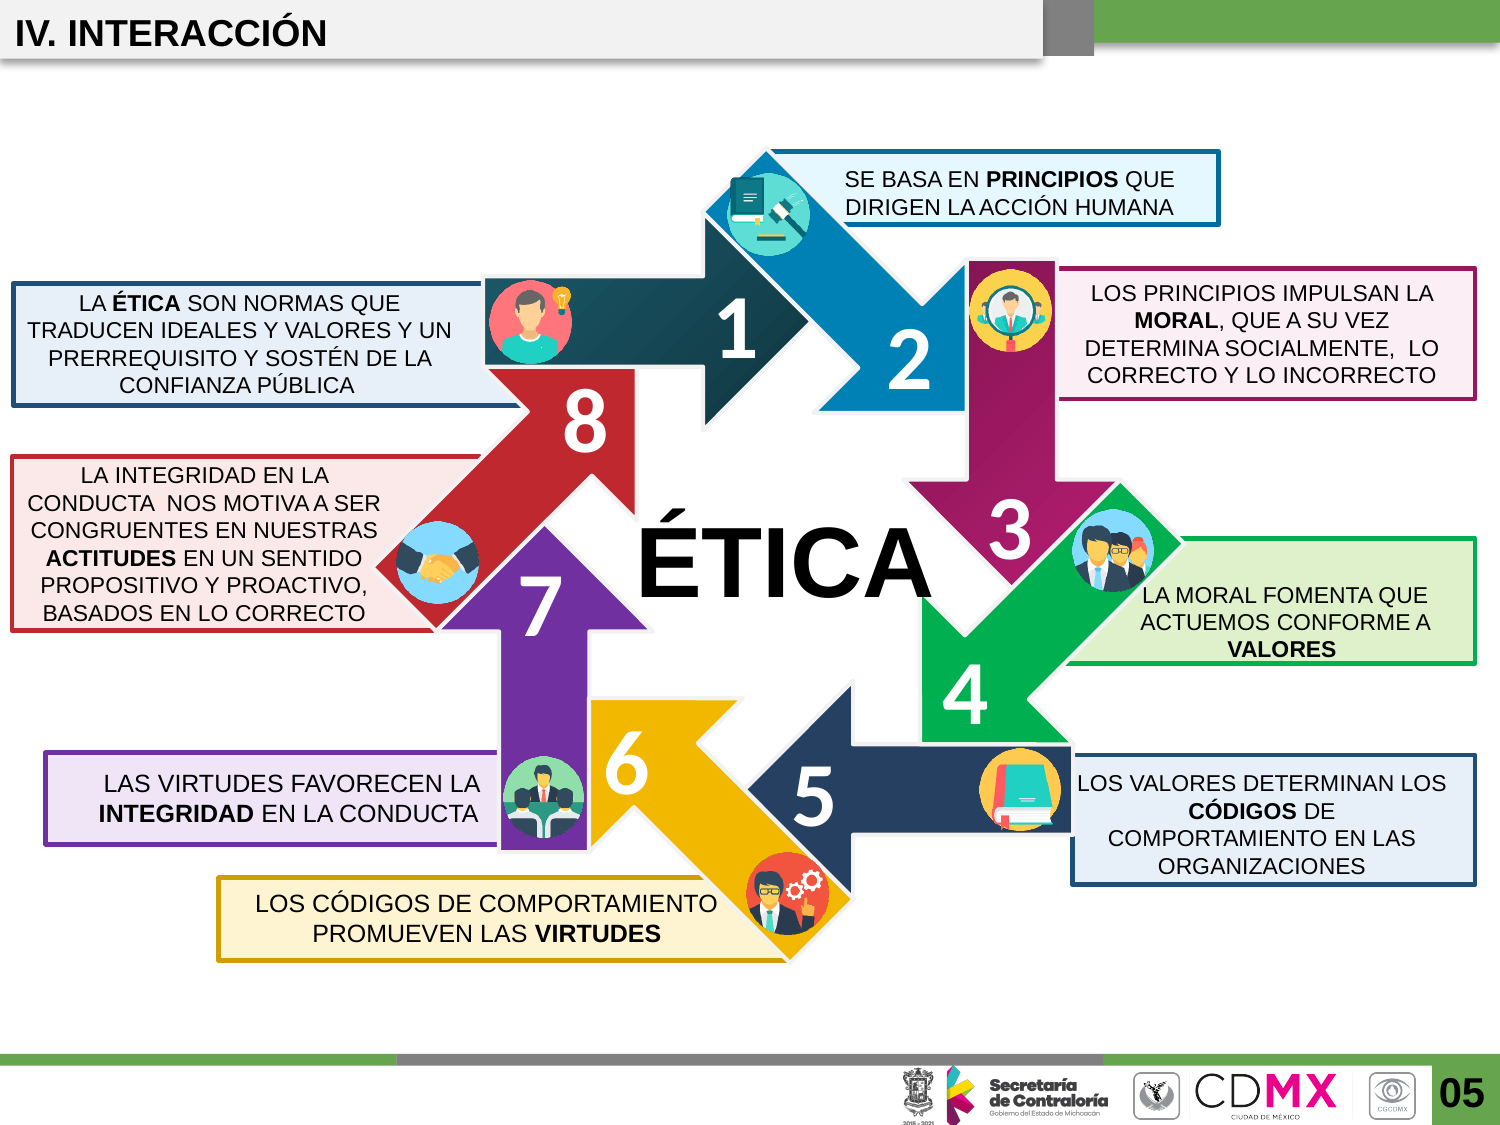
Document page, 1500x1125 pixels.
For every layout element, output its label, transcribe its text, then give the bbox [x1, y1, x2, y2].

text_box IV. INTERACCIÓN [0, 1, 1140, 62]
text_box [4, 131, 1476, 980]
picture [1133, 1072, 1416, 1120]
text_box 05 [1423, 1058, 1500, 1123]
picture [903, 1065, 1108, 1125]
